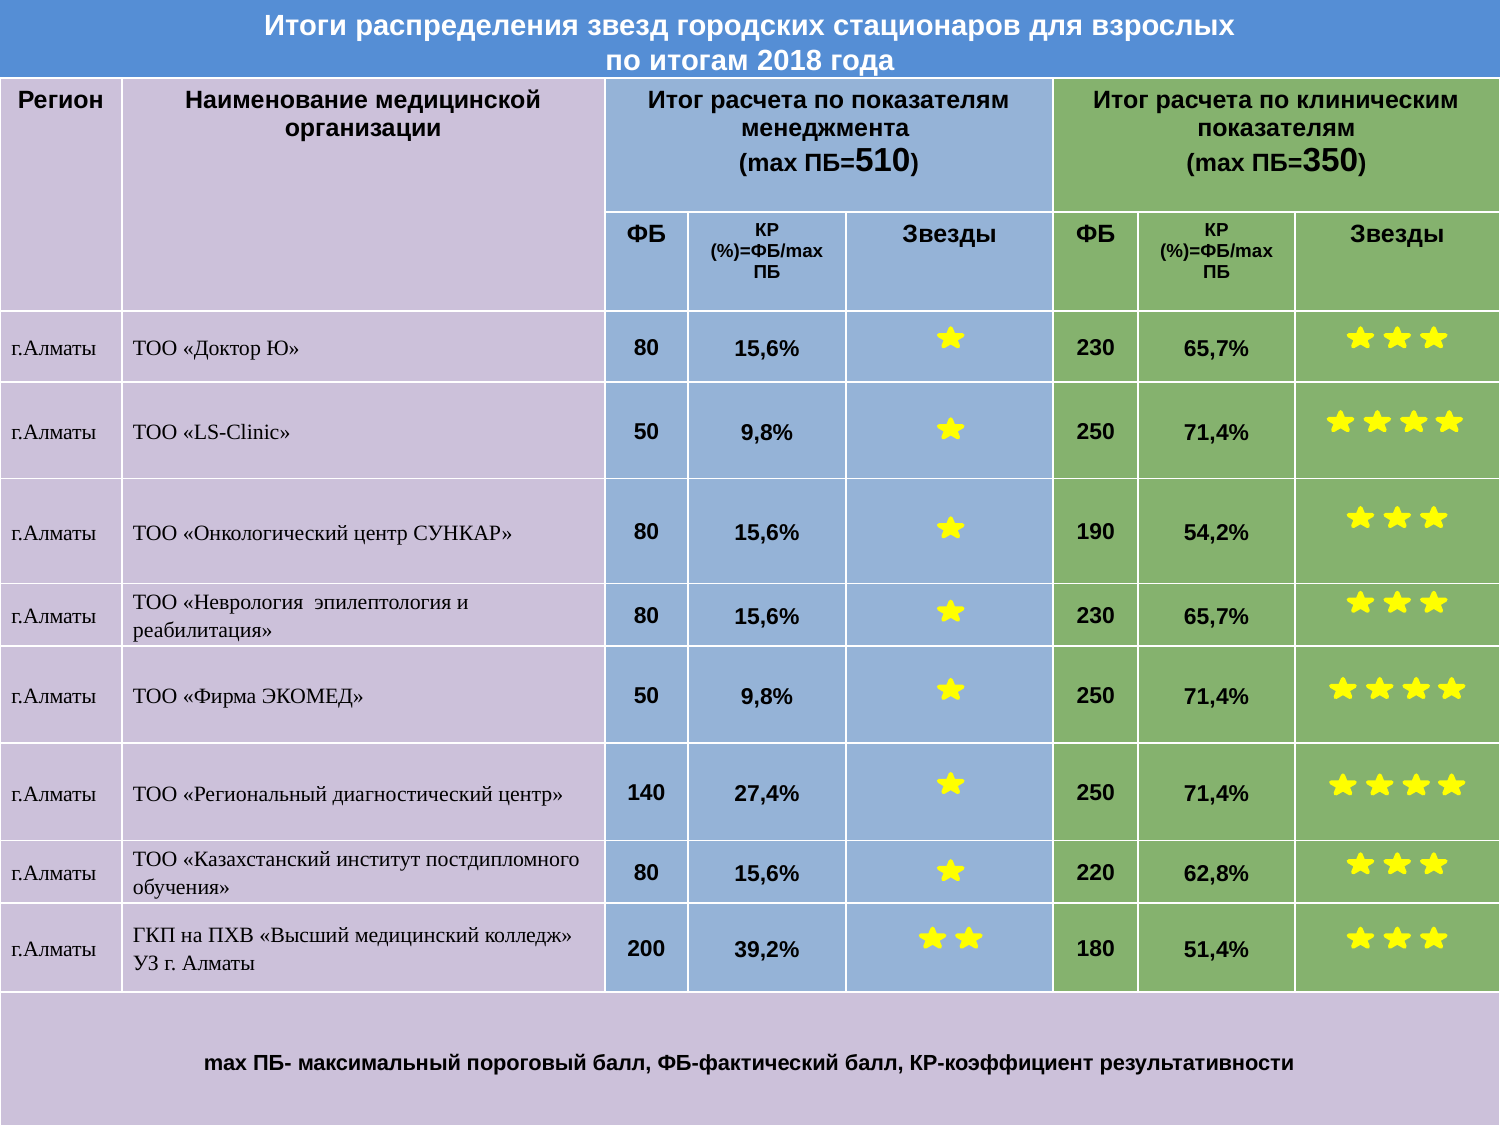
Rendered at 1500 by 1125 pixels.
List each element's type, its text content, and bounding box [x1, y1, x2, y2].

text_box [1348, 592, 1446, 612]
table_cell [847, 904, 1052, 991]
table_cell 190 [1054, 479, 1137, 583]
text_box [1348, 928, 1446, 947]
table_cell 80 [606, 479, 687, 583]
table_cell [1296, 479, 1499, 583]
table_header Наименование медицинской организации [123, 79, 604, 310]
table_cell ТОО «Региональный диагностический центр» [123, 744, 604, 840]
table_cell 220 [1054, 841, 1137, 902]
table_header Итог расчета по клиническим показателям (mах ПБ=350) [1054, 79, 1499, 211]
table_header Регион [1, 79, 121, 310]
table_cell г.Алматы [1, 904, 121, 991]
table_cell 230 [1054, 312, 1137, 381]
table_cell 39,2% [689, 904, 845, 991]
table_cell ТОО «Фирма ЭКОМЕД» [123, 647, 604, 742]
table_cell 140 [606, 744, 687, 840]
table_cell 80 [606, 584, 687, 645]
table_cell [847, 744, 1052, 840]
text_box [1328, 411, 1462, 431]
table_cell г.Алматы [1, 647, 121, 742]
table_cell 51,4% [1139, 904, 1294, 991]
table_cell 250 [1054, 647, 1137, 742]
table_cell КР (%)=ФБ/max ПБ [1139, 213, 1294, 310]
table_cell [1296, 383, 1499, 478]
table_cell 71,4% [1139, 744, 1294, 840]
table_cell 15,6% [689, 584, 845, 645]
table_cell [847, 841, 1052, 902]
table_cell [1296, 904, 1499, 991]
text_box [1330, 775, 1464, 794]
table_cell [847, 312, 1052, 381]
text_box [1348, 854, 1446, 873]
table_cell 71,4% [1139, 383, 1294, 478]
table_header Итог расчета по показателям менеджмента (mах ПБ=510) [606, 79, 1052, 211]
table_cell 15,6% [689, 841, 845, 902]
table_cell 62,8% [1139, 841, 1294, 902]
table_cell [1296, 647, 1499, 742]
table_cell 80 [606, 312, 687, 381]
table_cell 80 [606, 841, 687, 902]
table_cell ФБ [606, 213, 687, 310]
table_cell Звезды [847, 213, 1052, 310]
text_box [936, 859, 965, 881]
table_cell [1296, 841, 1499, 902]
table_cell г.Алматы [1, 584, 121, 645]
text_box [936, 516, 965, 539]
table_cell 71,4% [1139, 647, 1294, 742]
table_cell КР (%)=ФБ/max ПБ [689, 213, 845, 310]
table_cell 50 [606, 647, 687, 742]
text_box [936, 677, 965, 700]
text_box [936, 771, 965, 794]
table_cell г.Алматы [1, 744, 121, 840]
table_cell ТОО «Неврология эпилептология и реабилитация» [123, 584, 604, 645]
table_cell 65,7% [1139, 312, 1294, 381]
table_cell 54,2% [1139, 479, 1294, 583]
table_cell 250 [1054, 744, 1137, 840]
table_cell г.Алматы [1, 479, 121, 583]
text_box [1330, 678, 1464, 698]
table_cell 9,8% [689, 383, 845, 478]
table_cell ГКП на ПХВ «Высший медицинский колледж» УЗ г. Алматы [123, 904, 604, 991]
text_box [936, 417, 965, 440]
text_box [936, 599, 965, 622]
table_cell 180 [1054, 904, 1137, 991]
title Итоги распределения звезд городских стационаров для взрослых по итогам 2018 года [0, 0, 1500, 77]
text_box [936, 326, 965, 349]
table_cell ТОО «Казахстанский институт постдипломного обучения» [123, 841, 604, 902]
table_cell г.Алматы [1, 383, 121, 478]
table_cell 50 [606, 383, 687, 478]
table_cell 27,4% [689, 744, 845, 840]
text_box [1348, 328, 1446, 347]
table_cell 9,8% [689, 647, 845, 742]
table_cell [847, 647, 1052, 742]
table_cell [847, 479, 1052, 583]
table_cell [847, 584, 1052, 645]
table_cell 200 [606, 904, 687, 991]
table_cell 65,7% [1139, 584, 1294, 645]
table_cell г.Алматы [1, 312, 121, 381]
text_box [920, 928, 981, 947]
table_cell Звезды [1296, 213, 1499, 310]
table_cell 15,6% [689, 312, 845, 381]
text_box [1348, 507, 1446, 527]
table_cell [1296, 312, 1499, 381]
table_cell 15,6% [689, 479, 845, 583]
table_cell ТОО «LS-Clinic» [123, 383, 604, 478]
table_cell [1296, 744, 1499, 840]
table_cell ТОО «Онкологический центр СУНКАР» [123, 479, 604, 583]
table_cell г.Алматы [1, 841, 121, 902]
table_cell ФБ [1054, 213, 1137, 310]
table_cell mах ПБ- максимальный пороговый балл, ФБ-фактический балл, КР-коэффициент результативности [1, 993, 1499, 1125]
table_cell [847, 383, 1052, 478]
table_cell ТОО «Доктор Ю» [123, 312, 604, 381]
table_cell 230 [1054, 584, 1137, 645]
table_cell 250 [1054, 383, 1137, 478]
table_cell [1296, 584, 1499, 645]
